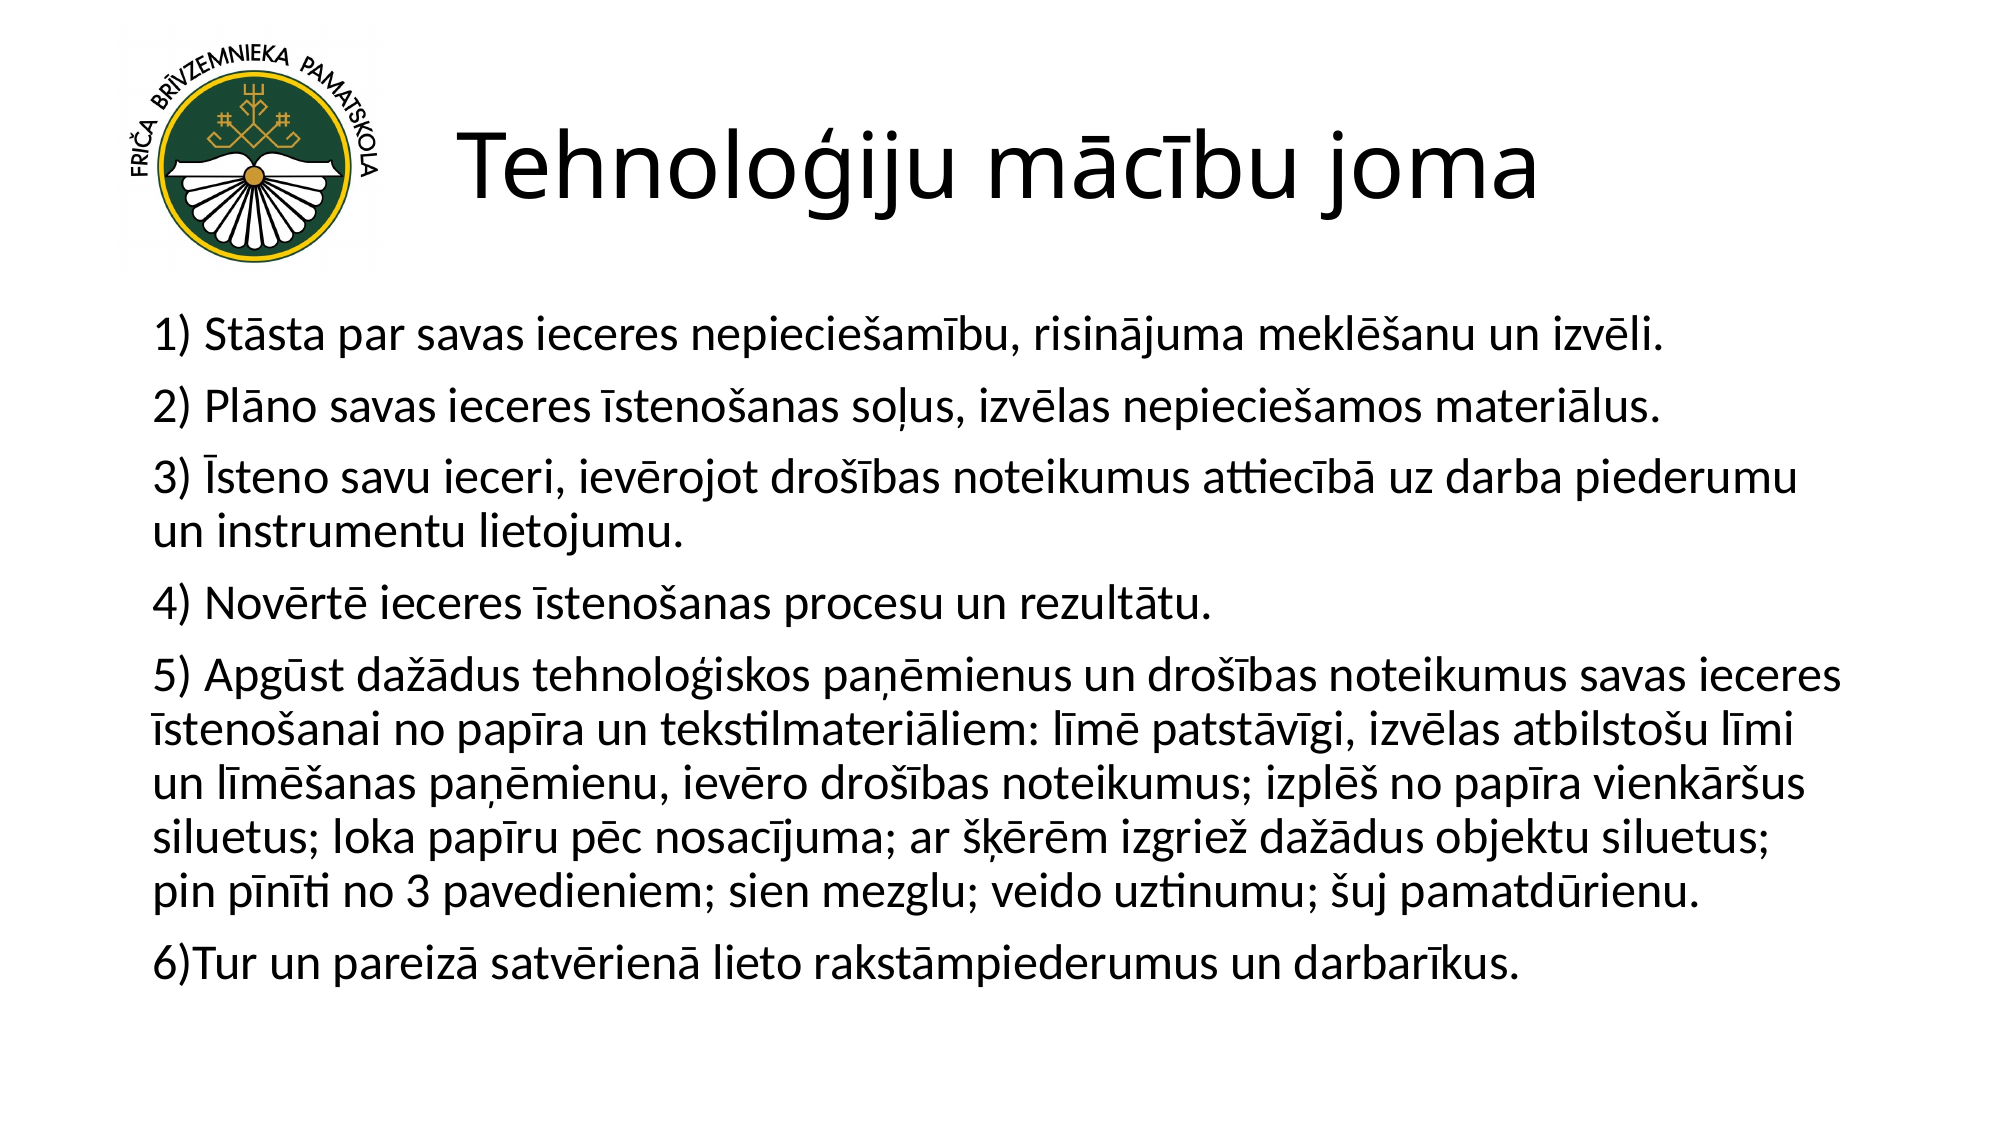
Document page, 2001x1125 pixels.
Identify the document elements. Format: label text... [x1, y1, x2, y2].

list 1) Stāsta par savas ieceres nepieciešamību, risinājuma meklēšanu un izvēli. 2) Plāno savas ieceres īstenošanas soļus, izvēlas nepieciešamos materiālus. 3) Īsteno savu ieceri, ievērojot drošības noteikumus attiecībā uz darba piederumu un instrumentu lietojumu. 4) Novērtē ieceres īstenošanas procesu un rezultātu. 5) Apgūst dažādus tehnoloģiskos paņēmienus un drošības noteikumus savas ieceres īstenošanai no papīra un tekstilmateriāliem: līmē patstāvīgi, izvēlas atbilstošu līmi un līmēšanas paņēmienu, ievēro drošības noteikumus; izplēš no papīra vienkāršus siluetus; loka papīru pēc nosacījuma; ar šķērēm izgriež dažādus objektu siluetus; pin pīnīti no 3 pavedieniem; sien mezglu; veido uztinumu; šuj pamatdūrienu. 6)Tur un pareizā satvērienā lieto rakstāmpiederumus un darbarīkus. [137, 299, 1863, 1014]
picture [115, 20, 391, 278]
title Tehnoloģiju mācību joma [391, 59, 1863, 278]
